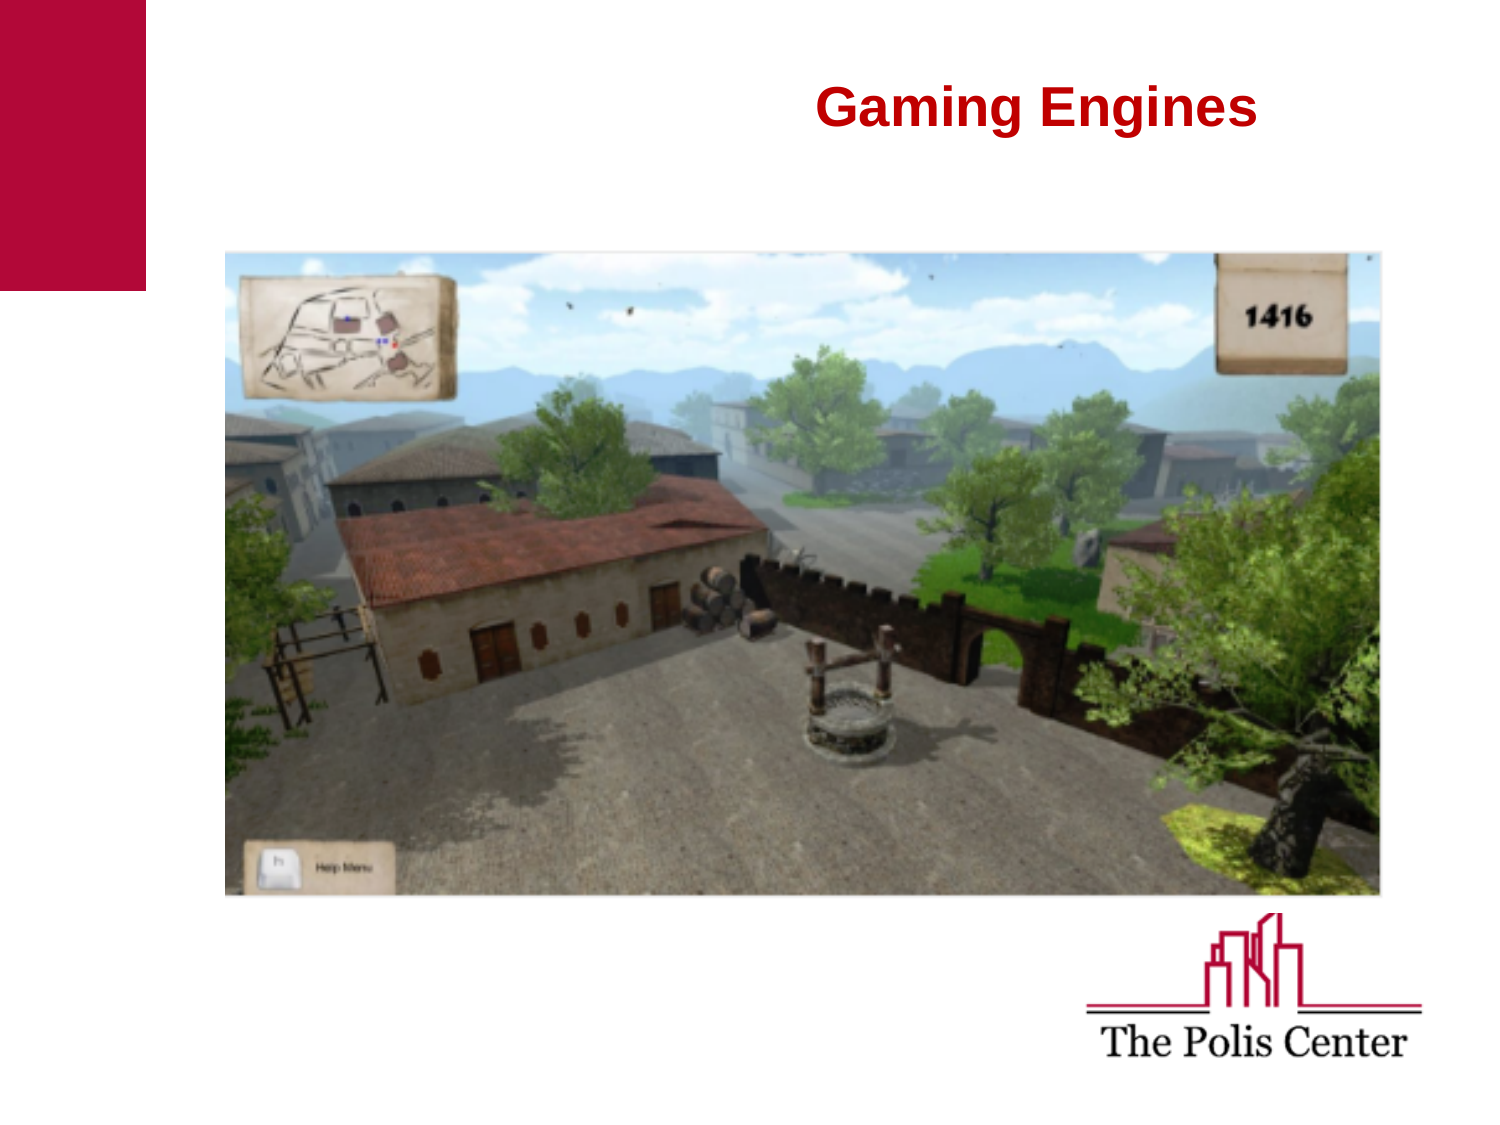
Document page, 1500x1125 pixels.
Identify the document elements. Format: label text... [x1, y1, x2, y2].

title Gaming Engines [800, 22, 1463, 186]
picture [224, 237, 1425, 1064]
picture [0, 0, 146, 291]
